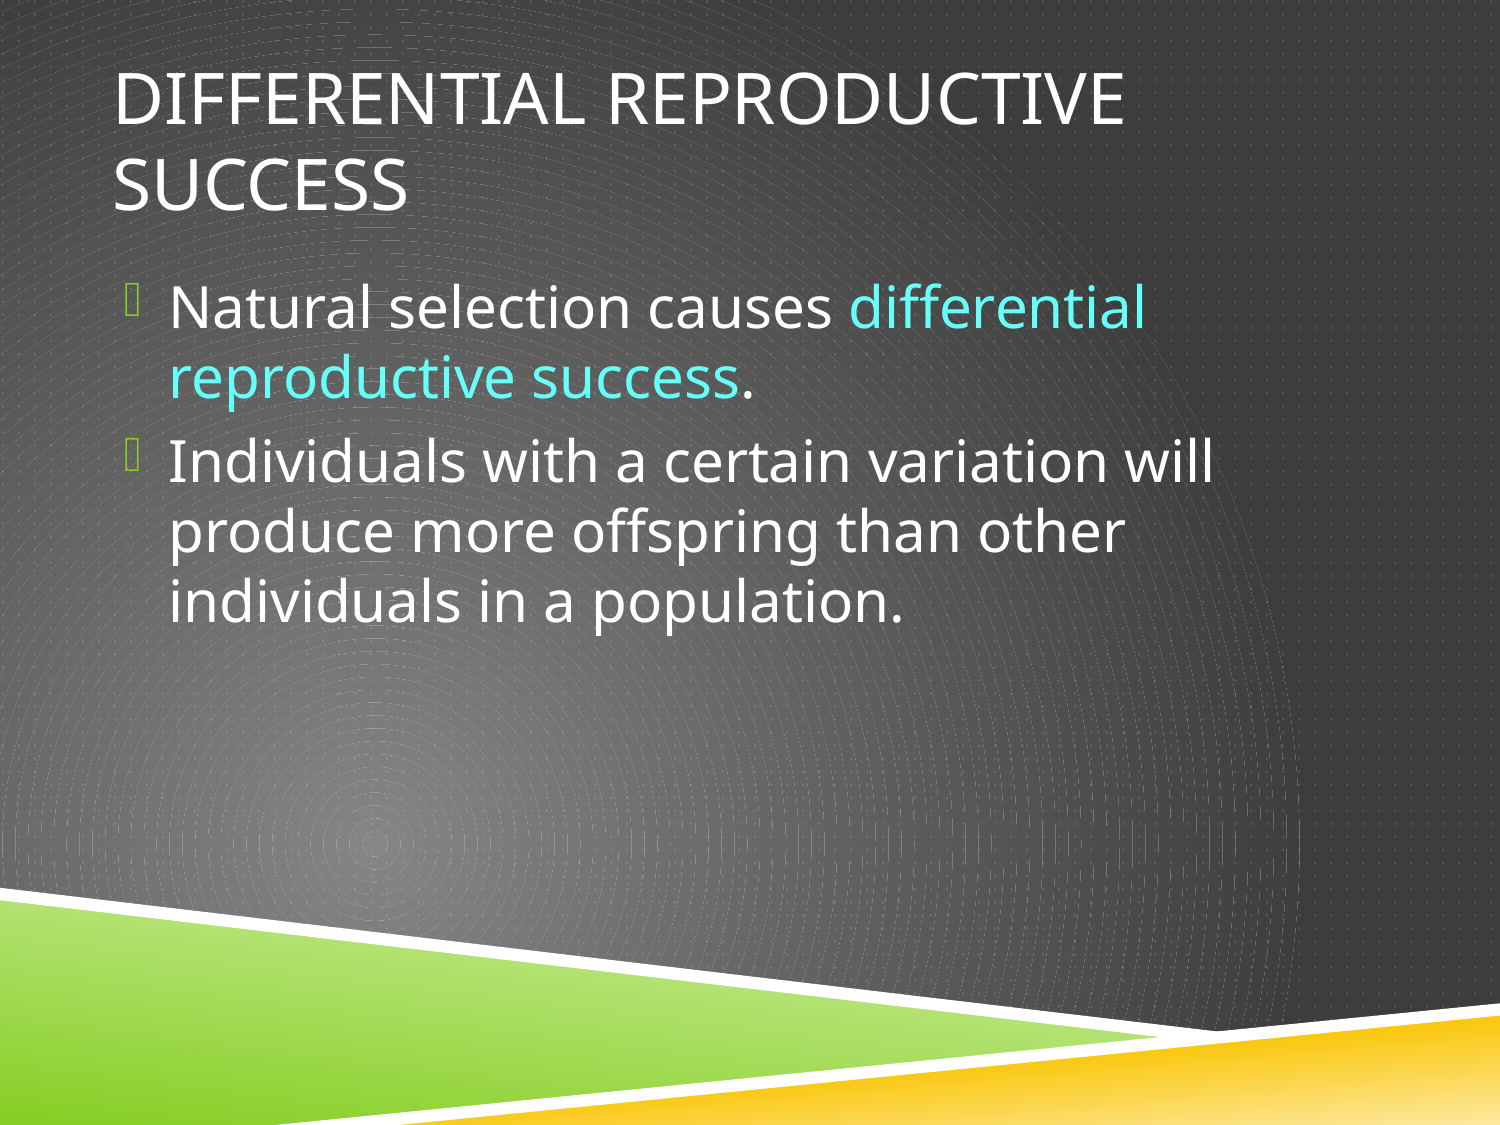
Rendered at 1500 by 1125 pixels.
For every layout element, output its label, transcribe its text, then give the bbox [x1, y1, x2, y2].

title Differential Reproductive success [112, 45, 1388, 233]
list Natural selection causes differential reproductive success. Individuals with a certain variation will produce more offspring than other individuals in a population. [112, 262, 1388, 875]
